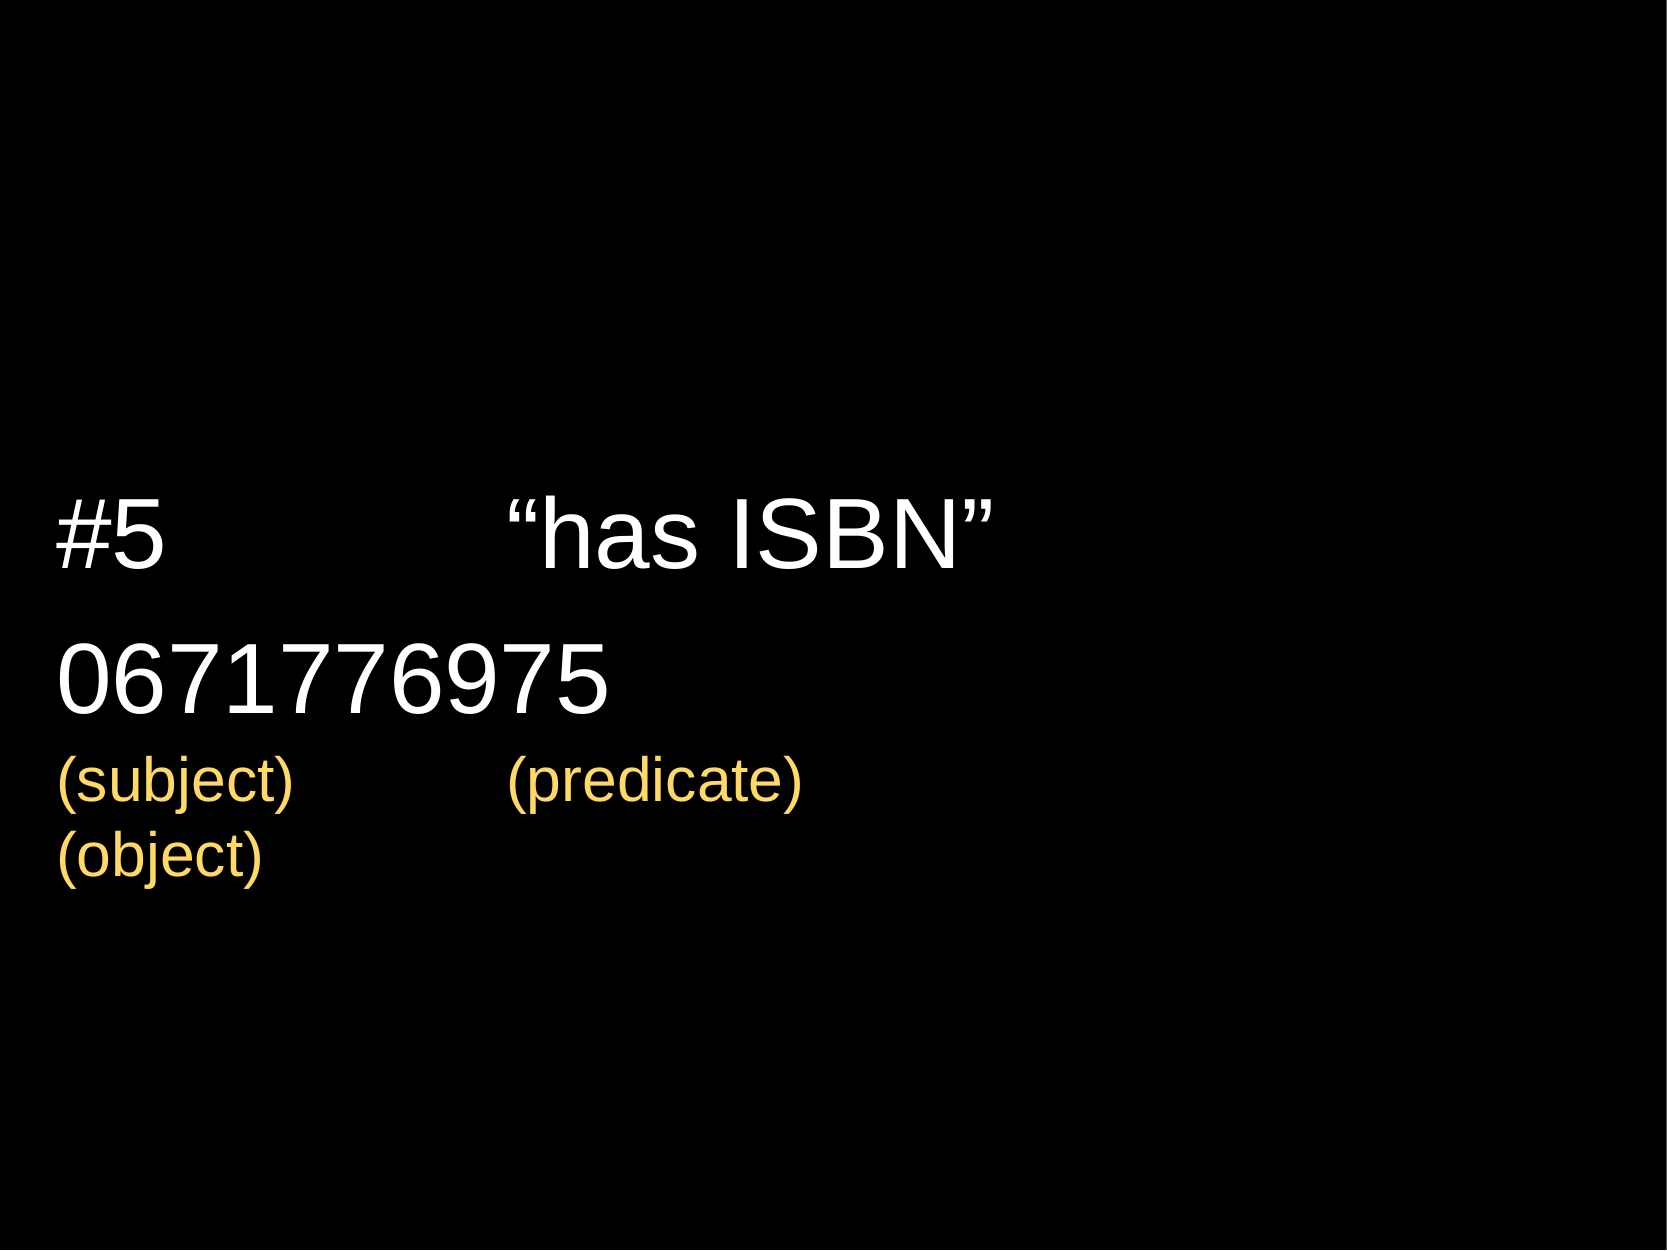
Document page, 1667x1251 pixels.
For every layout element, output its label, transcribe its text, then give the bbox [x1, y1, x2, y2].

list #5 “has ISBN” 0671776975 (subject) (predicate) (object) [49, 249, 1636, 1064]
picture [0, 0, 1667, 1250]
